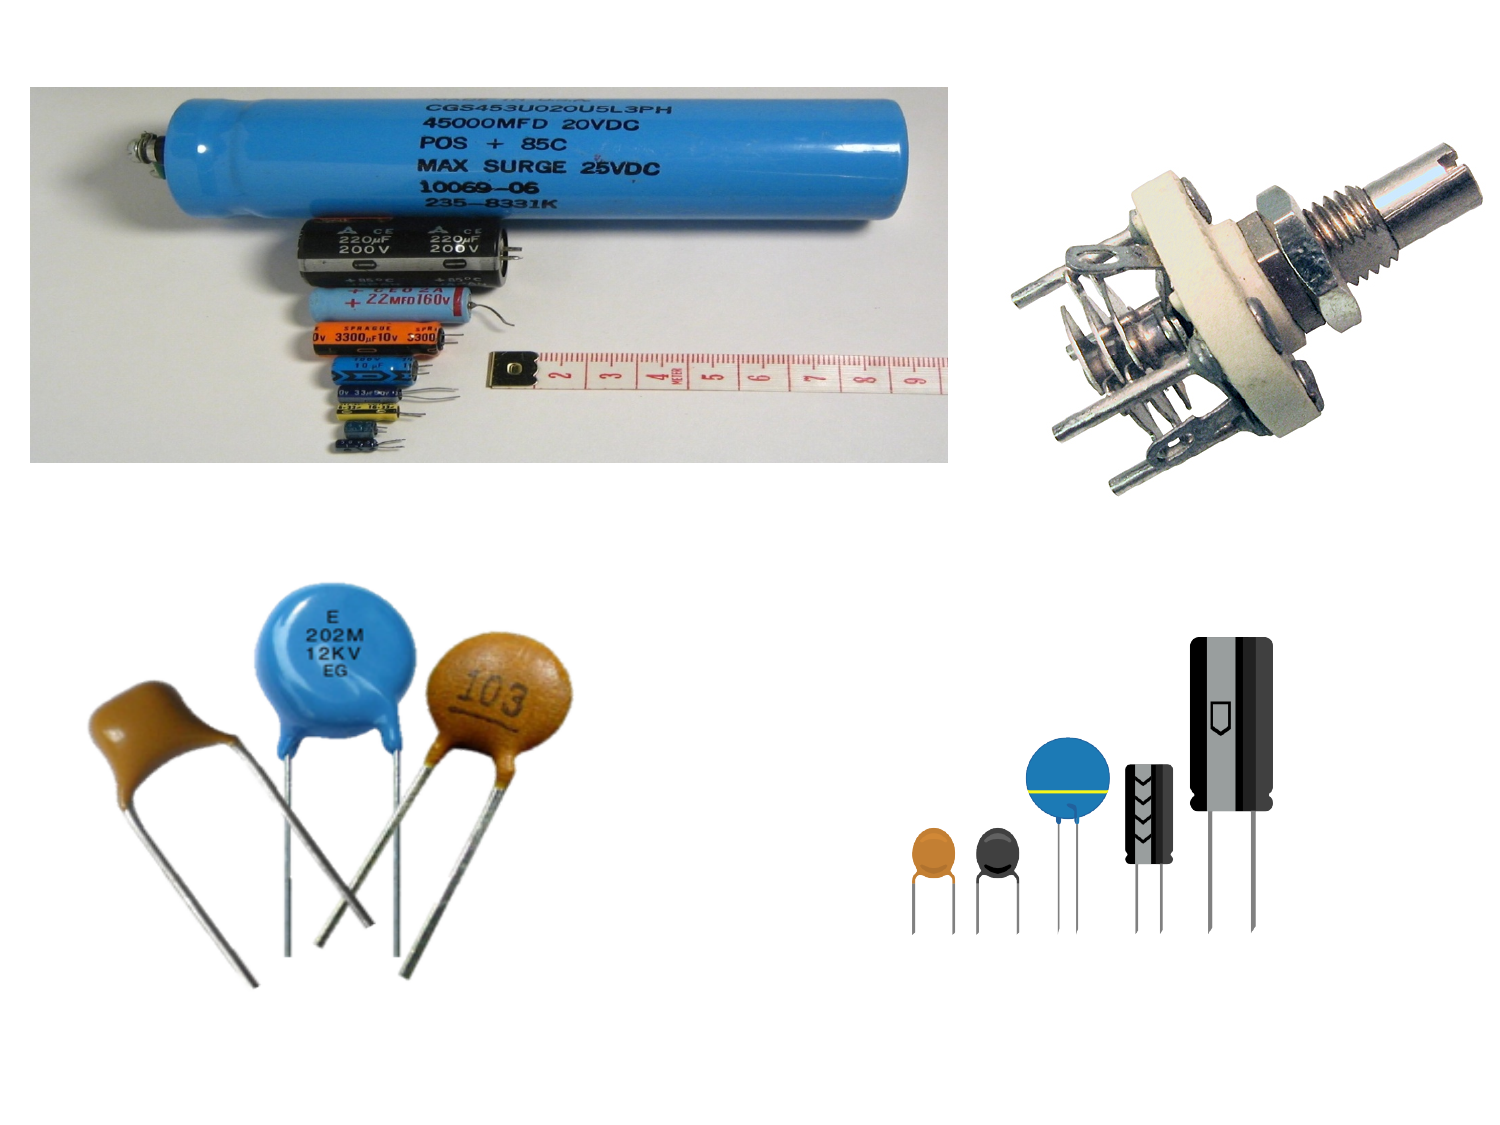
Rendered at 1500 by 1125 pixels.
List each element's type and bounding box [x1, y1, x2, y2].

text_box [30, 87, 1487, 999]
